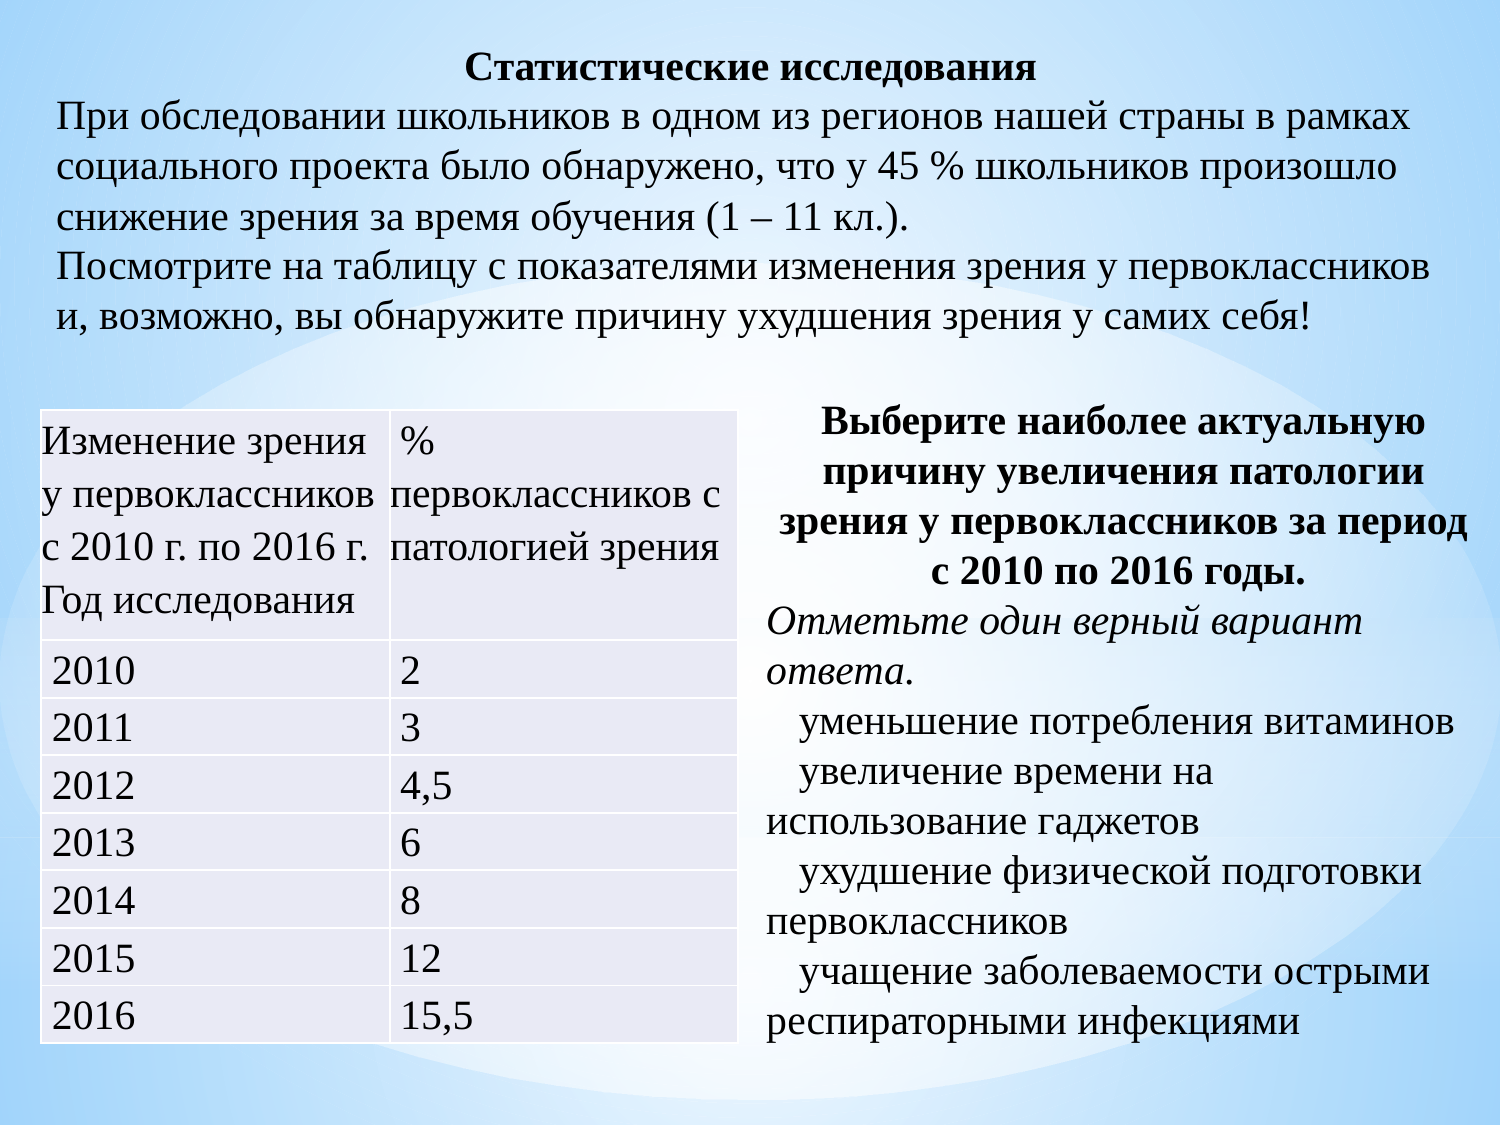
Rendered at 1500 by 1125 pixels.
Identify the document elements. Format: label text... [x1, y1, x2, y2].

text_box Статистические исследования При обследовании школьников в одном из регионов нашей страны в рамках социального проекта было обнаружено, что у 45 % школьников произошло снижение зрения за время обучения (1 – 11 кл.). Посмотрите на таблицу с показателями изменения зрения у первоклассников и, возможно, вы обнаружите причину ухудшения зрения у самих себя! [41, 30, 1471, 346]
table_cell 2014 [42, 871, 389, 927]
table_cell 2 [391, 641, 737, 697]
table_cell 15,5 [391, 986, 737, 1042]
text_box Выберите наиболее актуальную причину увеличения патологии зрения у первоклассников за период с 2010 по 2016 годы. Отметьте один верный вариант ответа. уменьшение потребления витаминов увеличение времени на использование гаджетов ухудшение физической подготовки первоклассников учащение заболеваемости острыми респираторными инфекциями [751, 385, 1496, 1096]
table_cell 6 [391, 814, 737, 869]
table_cell 2016 [42, 986, 389, 1042]
table_cell 3 [391, 699, 737, 754]
table_cell 2011 [42, 699, 389, 754]
table_header % первоклассников с патологией зрения [391, 411, 737, 639]
table_cell 12 [391, 929, 737, 985]
table_cell 2015 [42, 929, 389, 985]
table_cell 4,5 [391, 756, 737, 812]
table_cell 8 [391, 871, 737, 927]
table_header Изменение зрения у первоклассников с 2010 г. по 2016 г. Год исследования [42, 411, 389, 639]
table_cell 2012 [42, 756, 389, 812]
table_cell 2013 [42, 814, 389, 869]
table_cell 2010 [42, 641, 389, 697]
